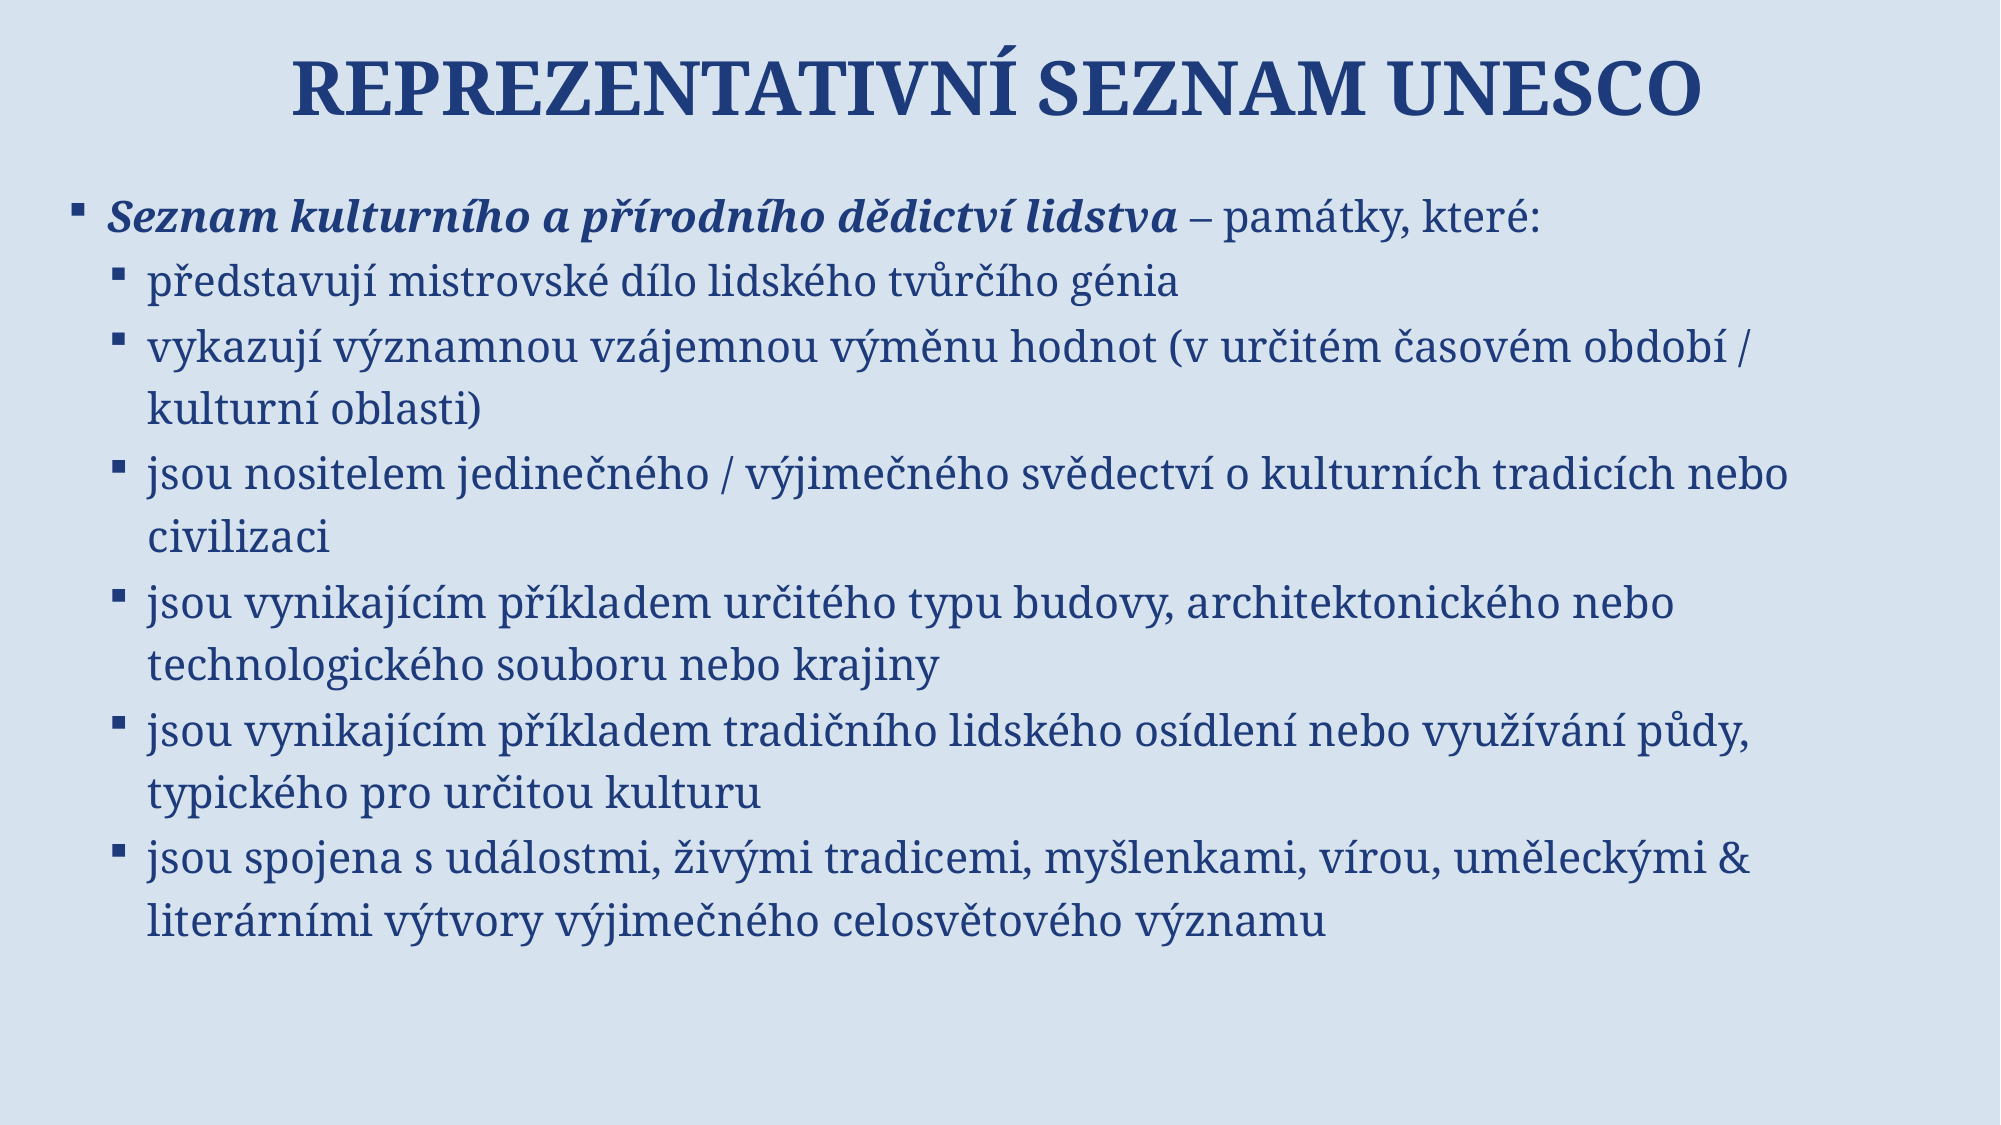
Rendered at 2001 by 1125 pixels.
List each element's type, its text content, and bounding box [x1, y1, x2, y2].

title Reprezentativní seznam unesco [53, 11, 1943, 171]
list Seznam kulturního a přírodního dědictví lidstva – památky, které: představují mistrovské dílo lidského tvůrčího génia vykazují významnou vzájemnou výměnu hodnot (v určitém časovém období / kulturní oblasti) jsou nositelem jedinečného / výjimečného svědectví o kulturních tradicích nebo civilizaci jsou vynikajícím příkladem určitého typu budovy, architektonického nebo technologického souboru nebo krajiny jsou vynikajícím příkladem tradičního lidského osídlení nebo využívání půdy, typického pro určitou kulturu jsou spojena s událostmi, živými tradicemi, myšlenkami, vírou, uměleckými & literárními výtvory výjimečného celosvětového významu [53, 171, 1943, 975]
